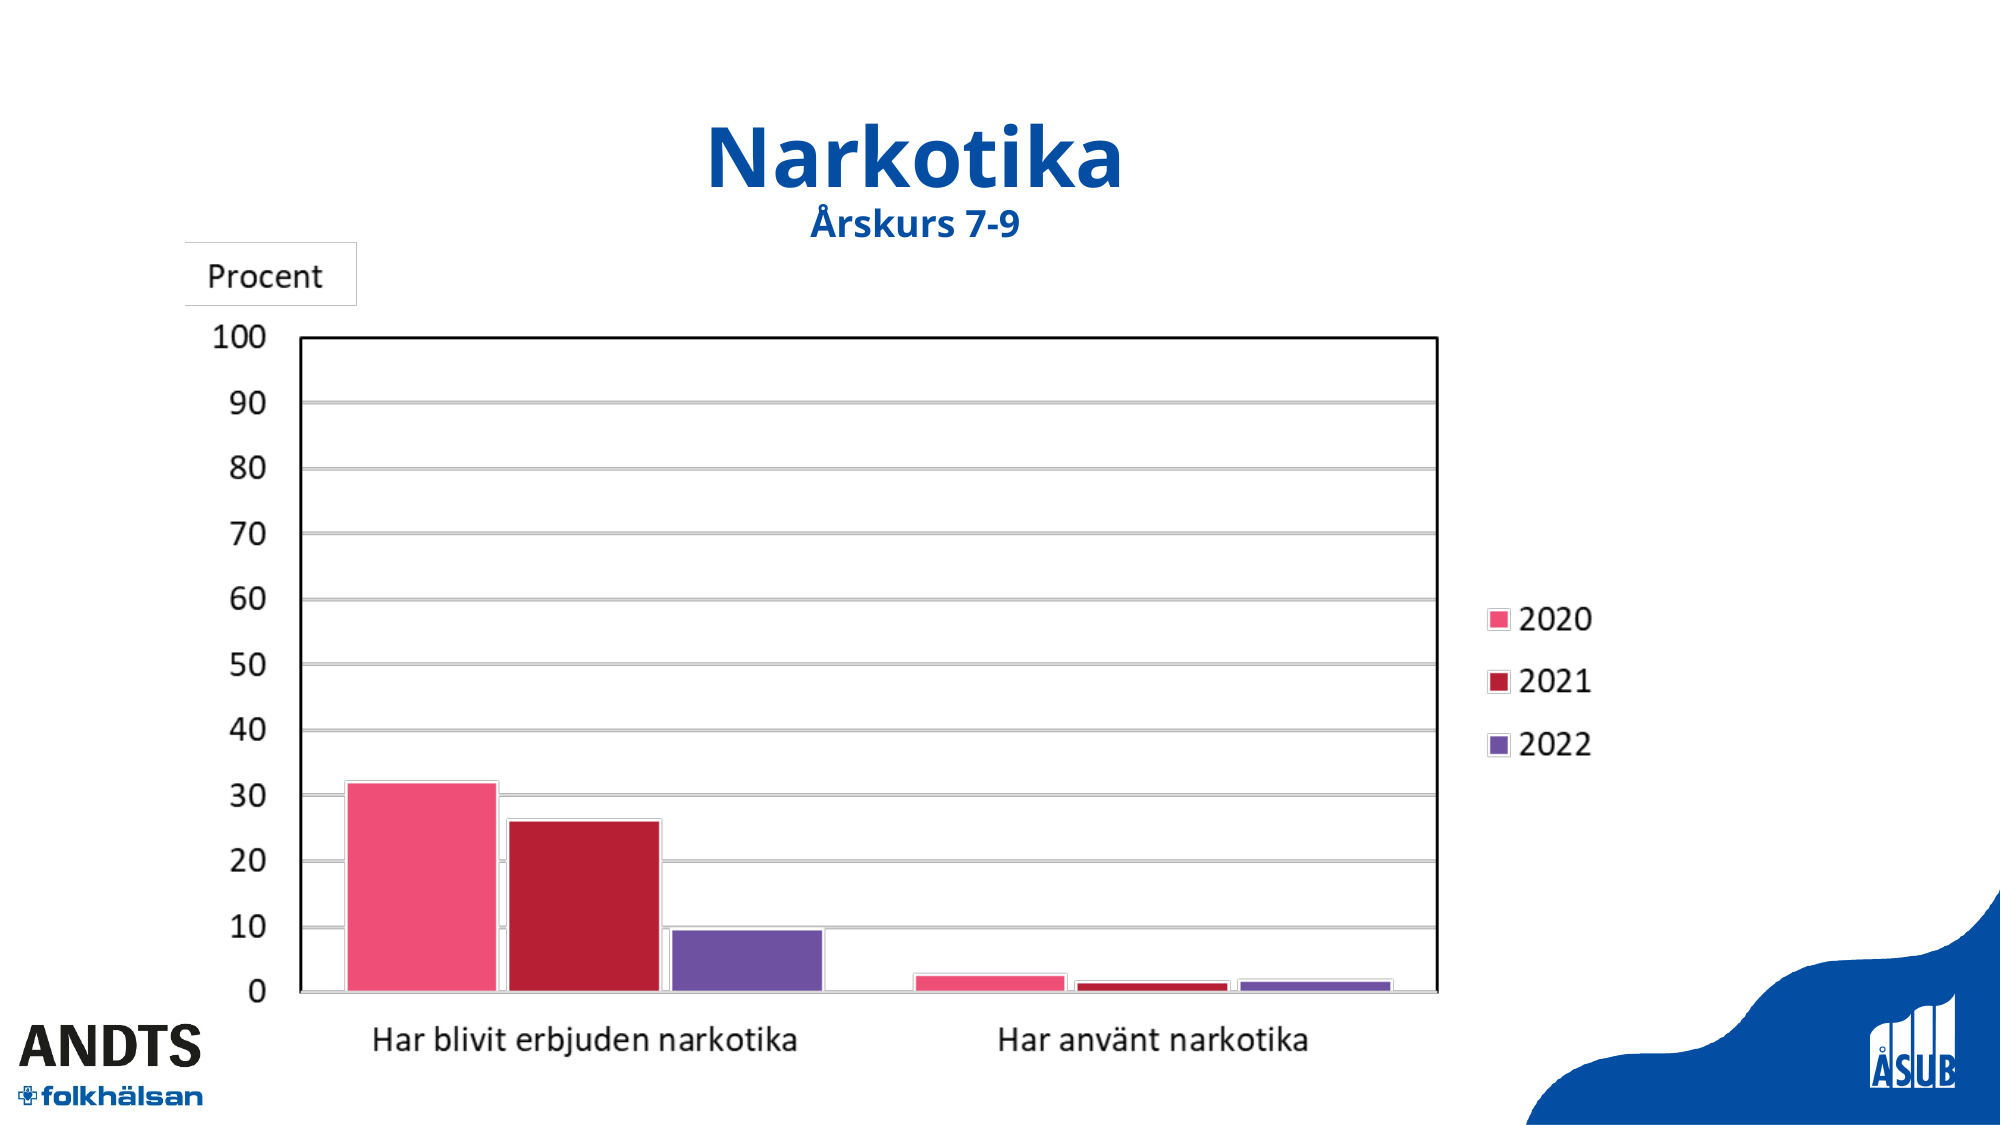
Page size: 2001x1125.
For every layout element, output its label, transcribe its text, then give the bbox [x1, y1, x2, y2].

picture [1526, 889, 2000, 1125]
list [185, 241, 1624, 1113]
title Narkotika Årskurs 7-9 [125, 107, 1706, 279]
picture [0, 1001, 220, 1125]
